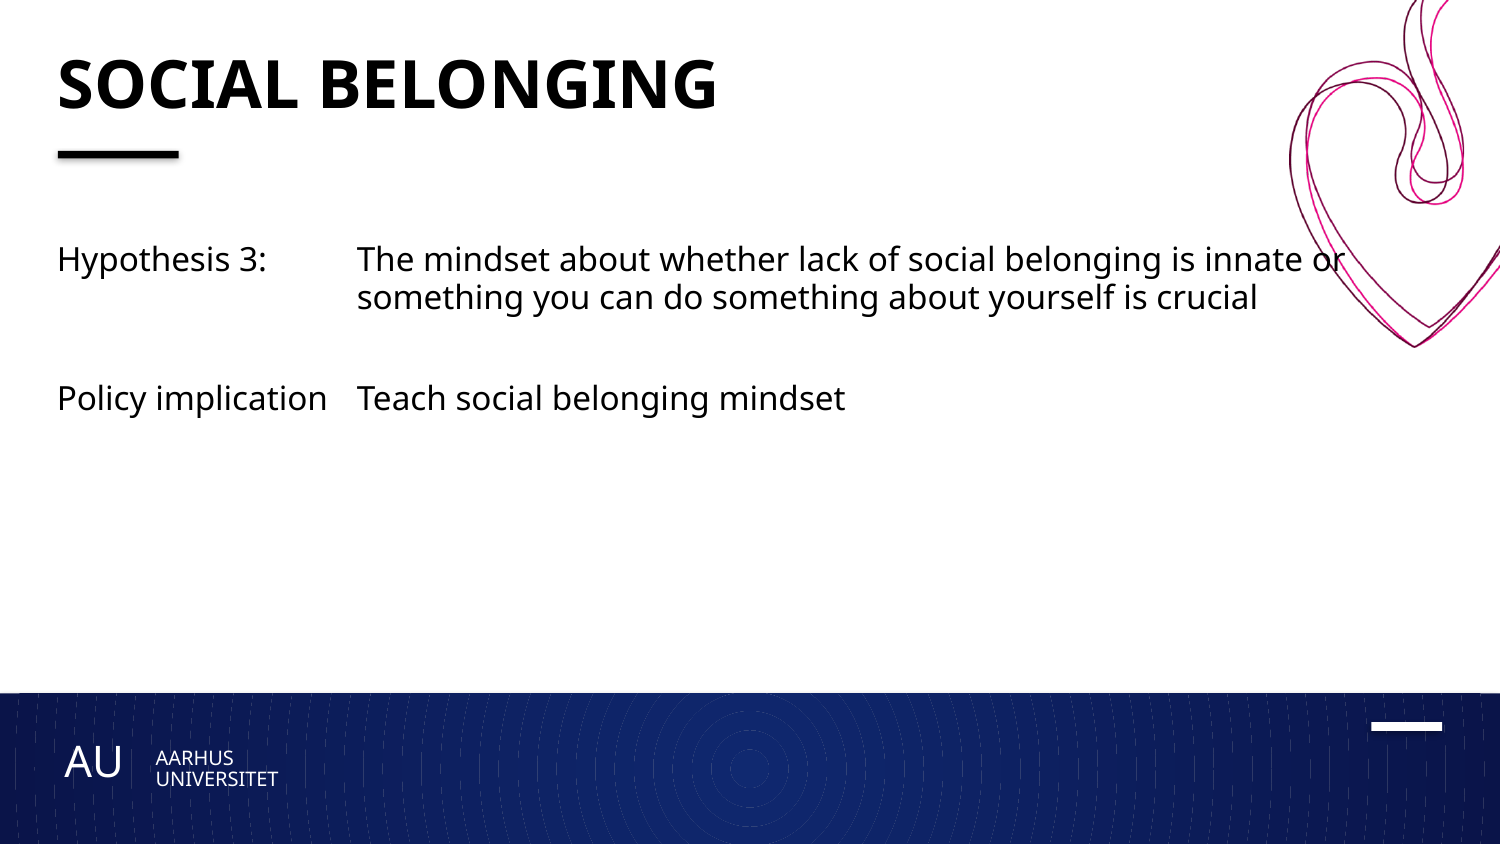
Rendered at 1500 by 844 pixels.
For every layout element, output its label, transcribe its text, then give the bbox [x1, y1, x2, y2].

title Social belonging [57, 27, 1443, 122]
picture [1289, 0, 1500, 348]
list Hypothesis 3: The mindset about whether lack of social belonging is innate or something you can do something about yourself is crucial Policy implication Teach social belonging mindset [56, 188, 1444, 673]
